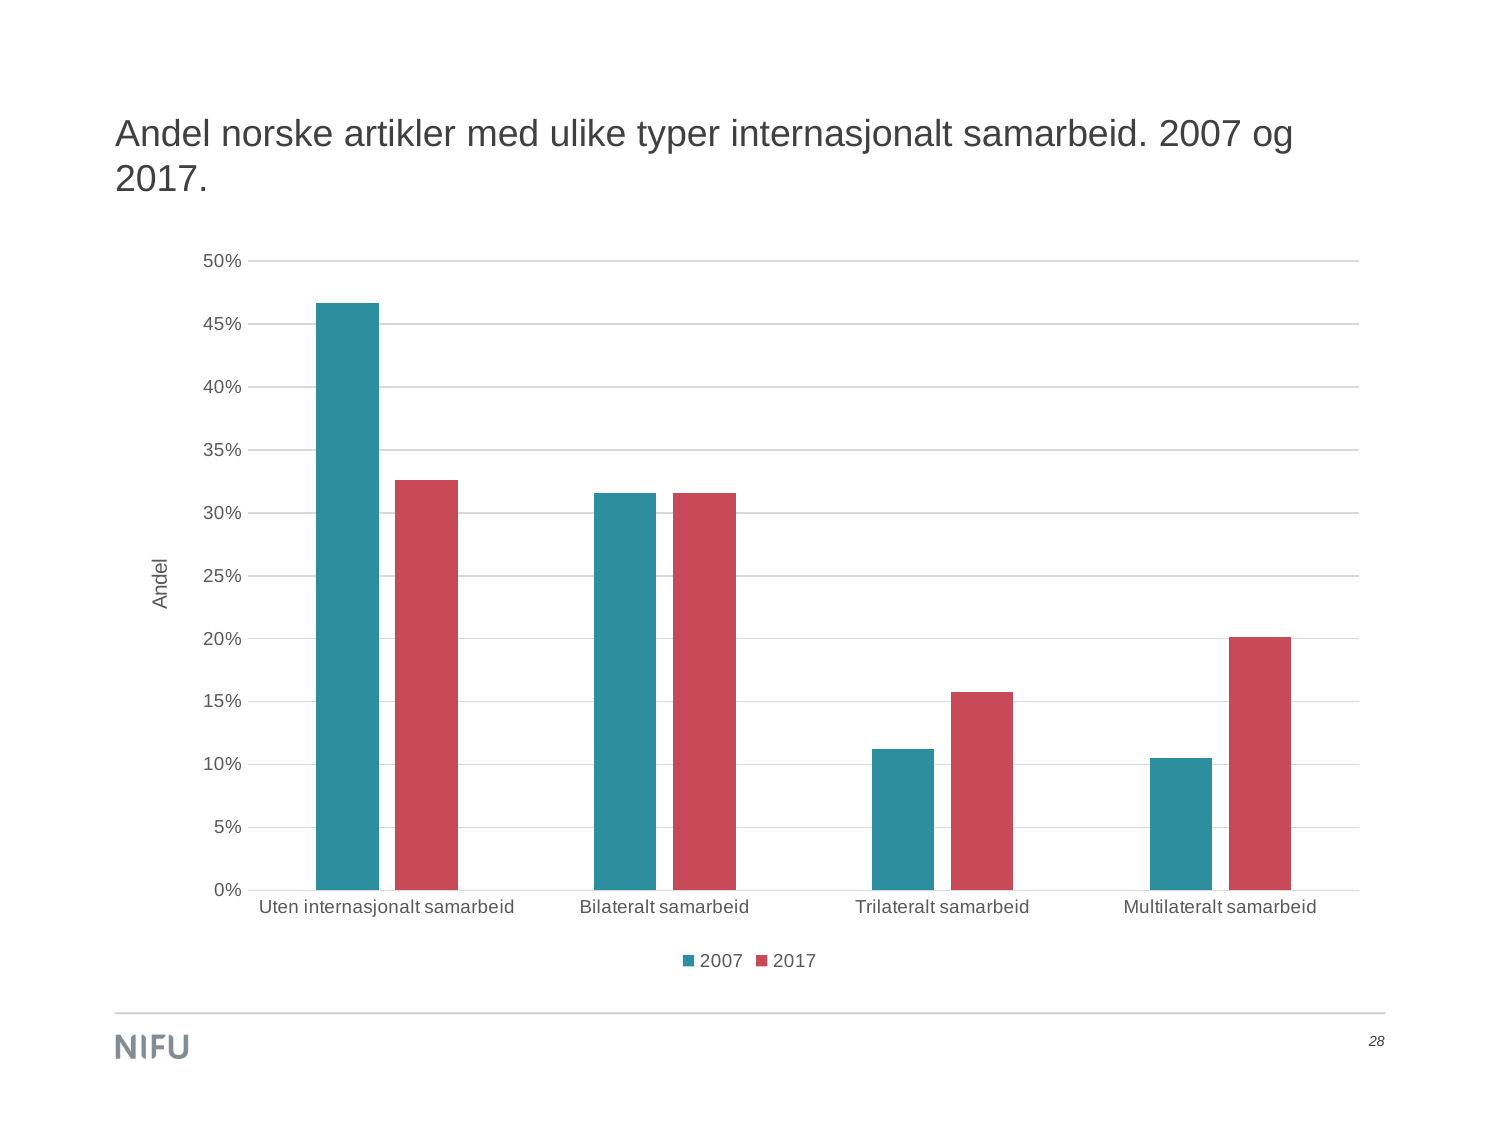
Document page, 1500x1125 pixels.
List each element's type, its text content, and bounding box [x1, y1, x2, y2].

slide_number 28 [1328, 1031, 1385, 1050]
title Andel norske artikler med ulike typer internasjonalt samarbeid. 2007 og 2017. [115, 109, 1385, 170]
chart [114, 235, 1386, 978]
picture [0, 981, 1500, 1023]
picture [0, 1028, 196, 1125]
